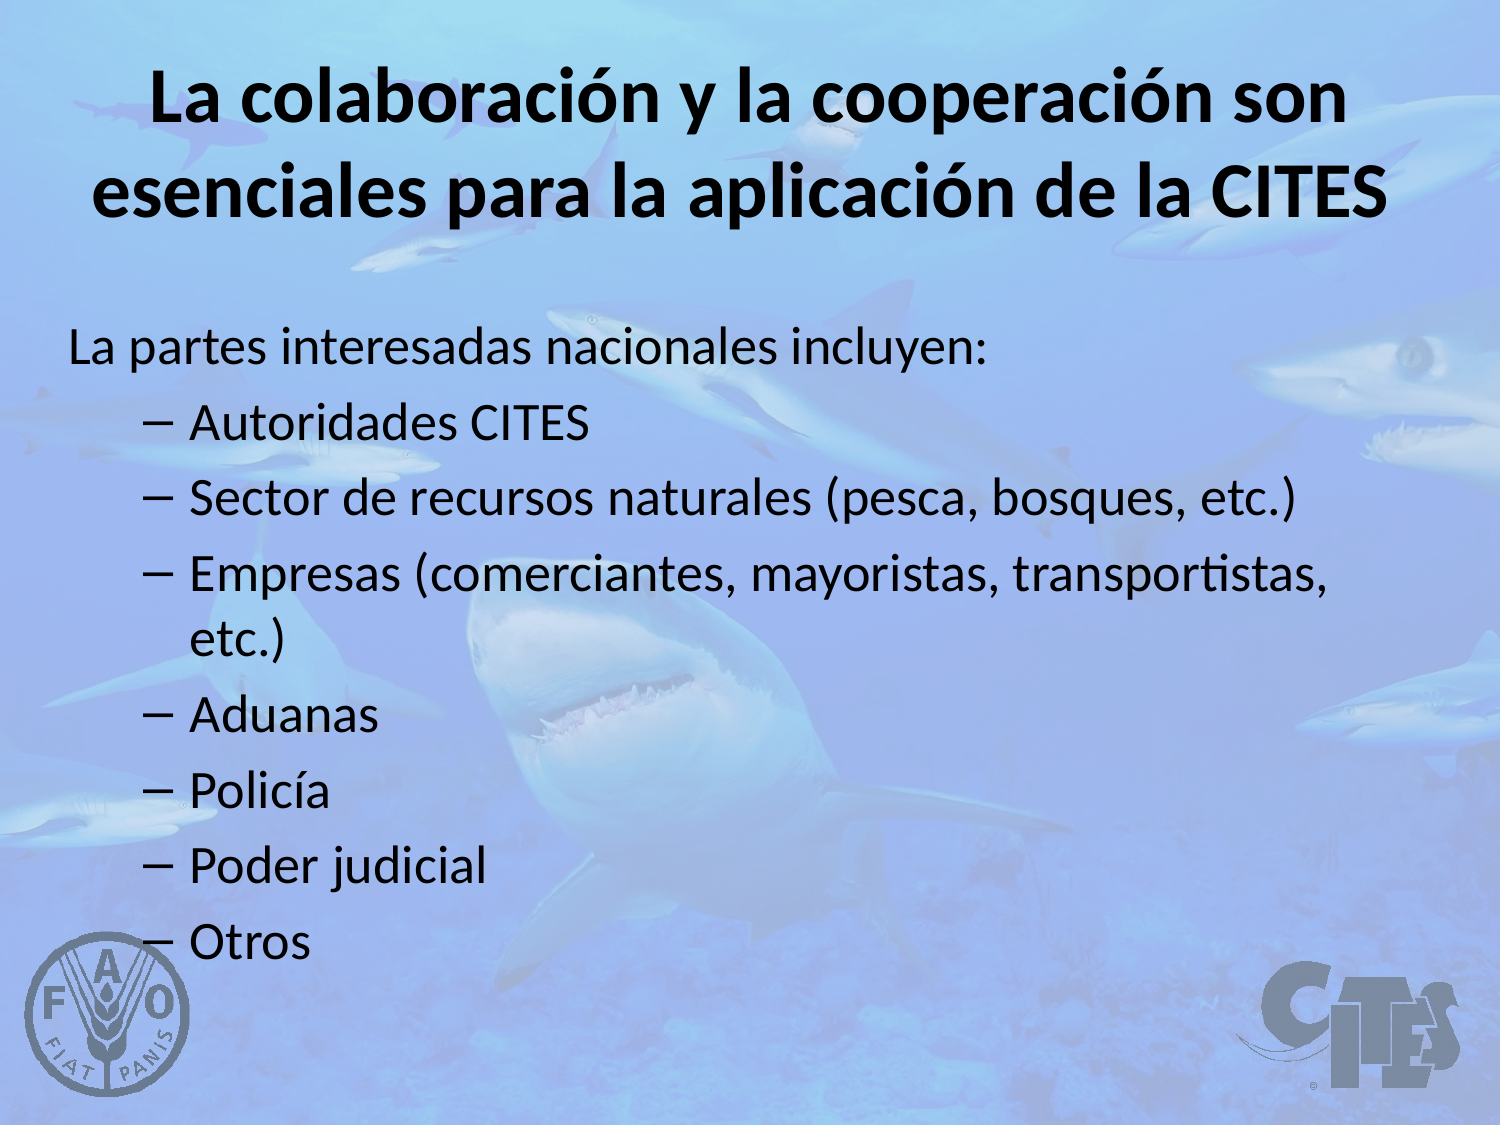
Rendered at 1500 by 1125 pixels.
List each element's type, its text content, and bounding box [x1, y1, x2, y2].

title La colaboración y la cooperación son esenciales para la aplicación de la CITES [75, 45, 1425, 233]
list La partes interesadas nacionales incluyen: Autoridades CITES Sector de recursos naturales (pesca, bosques, etc.) Empresas (comerciantes, mayoristas, transportistas, etc.) Aduanas Policía Poder judicial Otros [53, 302, 1436, 1046]
